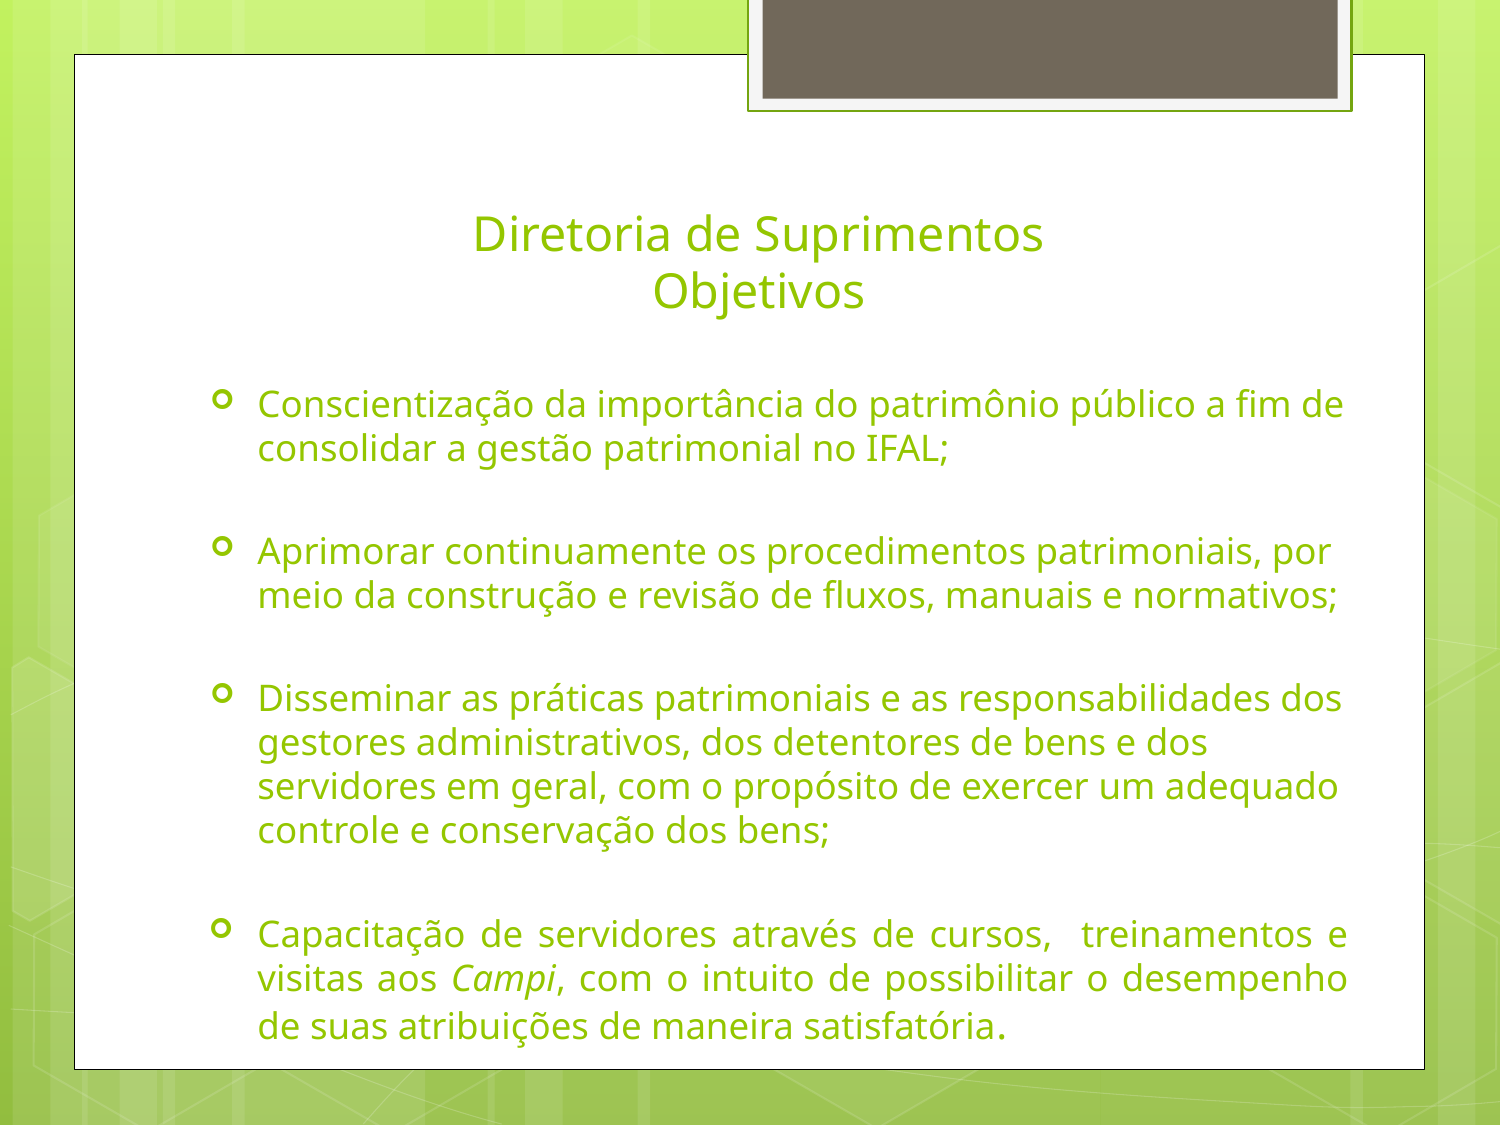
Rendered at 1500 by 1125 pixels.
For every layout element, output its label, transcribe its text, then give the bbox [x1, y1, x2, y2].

title Diretoria de Suprimentos Objetivos [183, 137, 1336, 327]
list Conscientização da importância do patrimônio público a fim de consolidar a gestão patrimonial no IFAL; Aprimorar continuamente os procedimentos patrimoniais, por meio da construção e revisão de fluxos, manuais e normativos; Disseminar as práticas patrimoniais e as responsabilidades dos gestores administrativos, dos detentores de bens e dos servidores em geral, com o propósito de exercer um adequado controle e conservação dos bens; Capacitação de servidores através de cursos, treinamentos e visitas aos Campi, com o intuito de possibilitar o desempenho de suas atribuições de maneira satisfatória. [183, 373, 1365, 1094]
